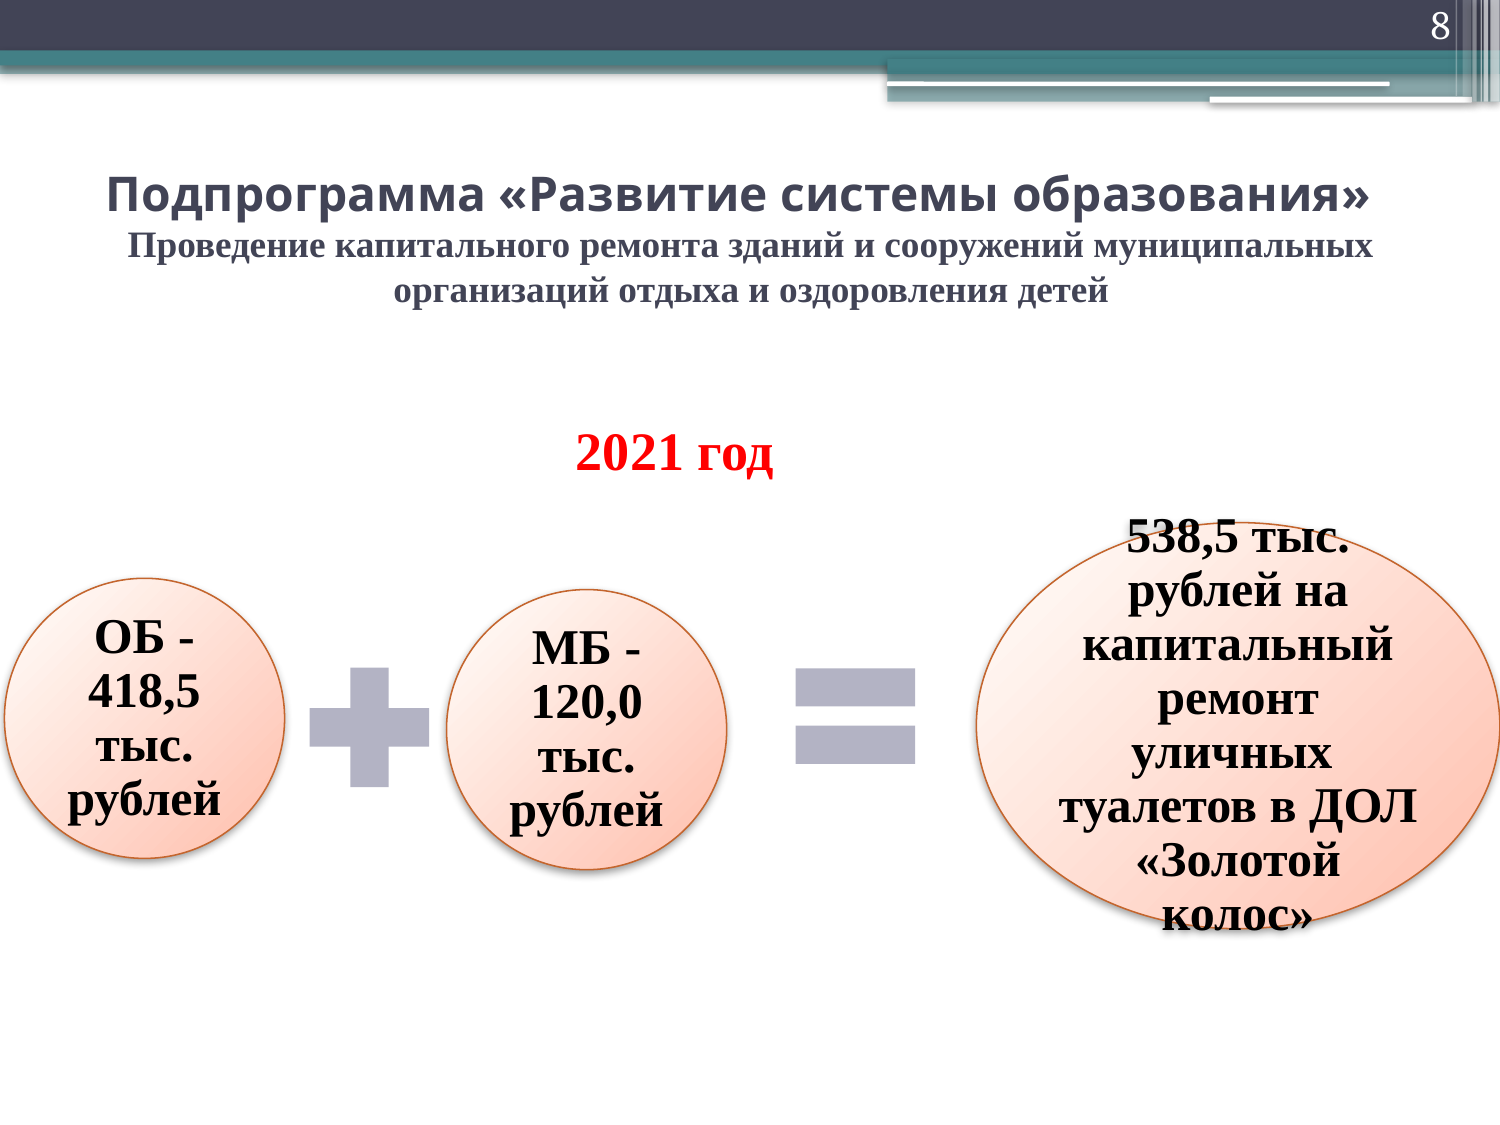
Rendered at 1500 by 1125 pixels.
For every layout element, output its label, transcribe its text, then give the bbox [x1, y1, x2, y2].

title Подпрограмма «Развитие системы образования» Проведение капитального ремонта зданий и сооружений муниципальных организаций отдыха и оздоровления детей [76, 149, 1427, 323]
slide_number 8 [1341, 0, 1466, 61]
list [0, 326, 1500, 1125]
